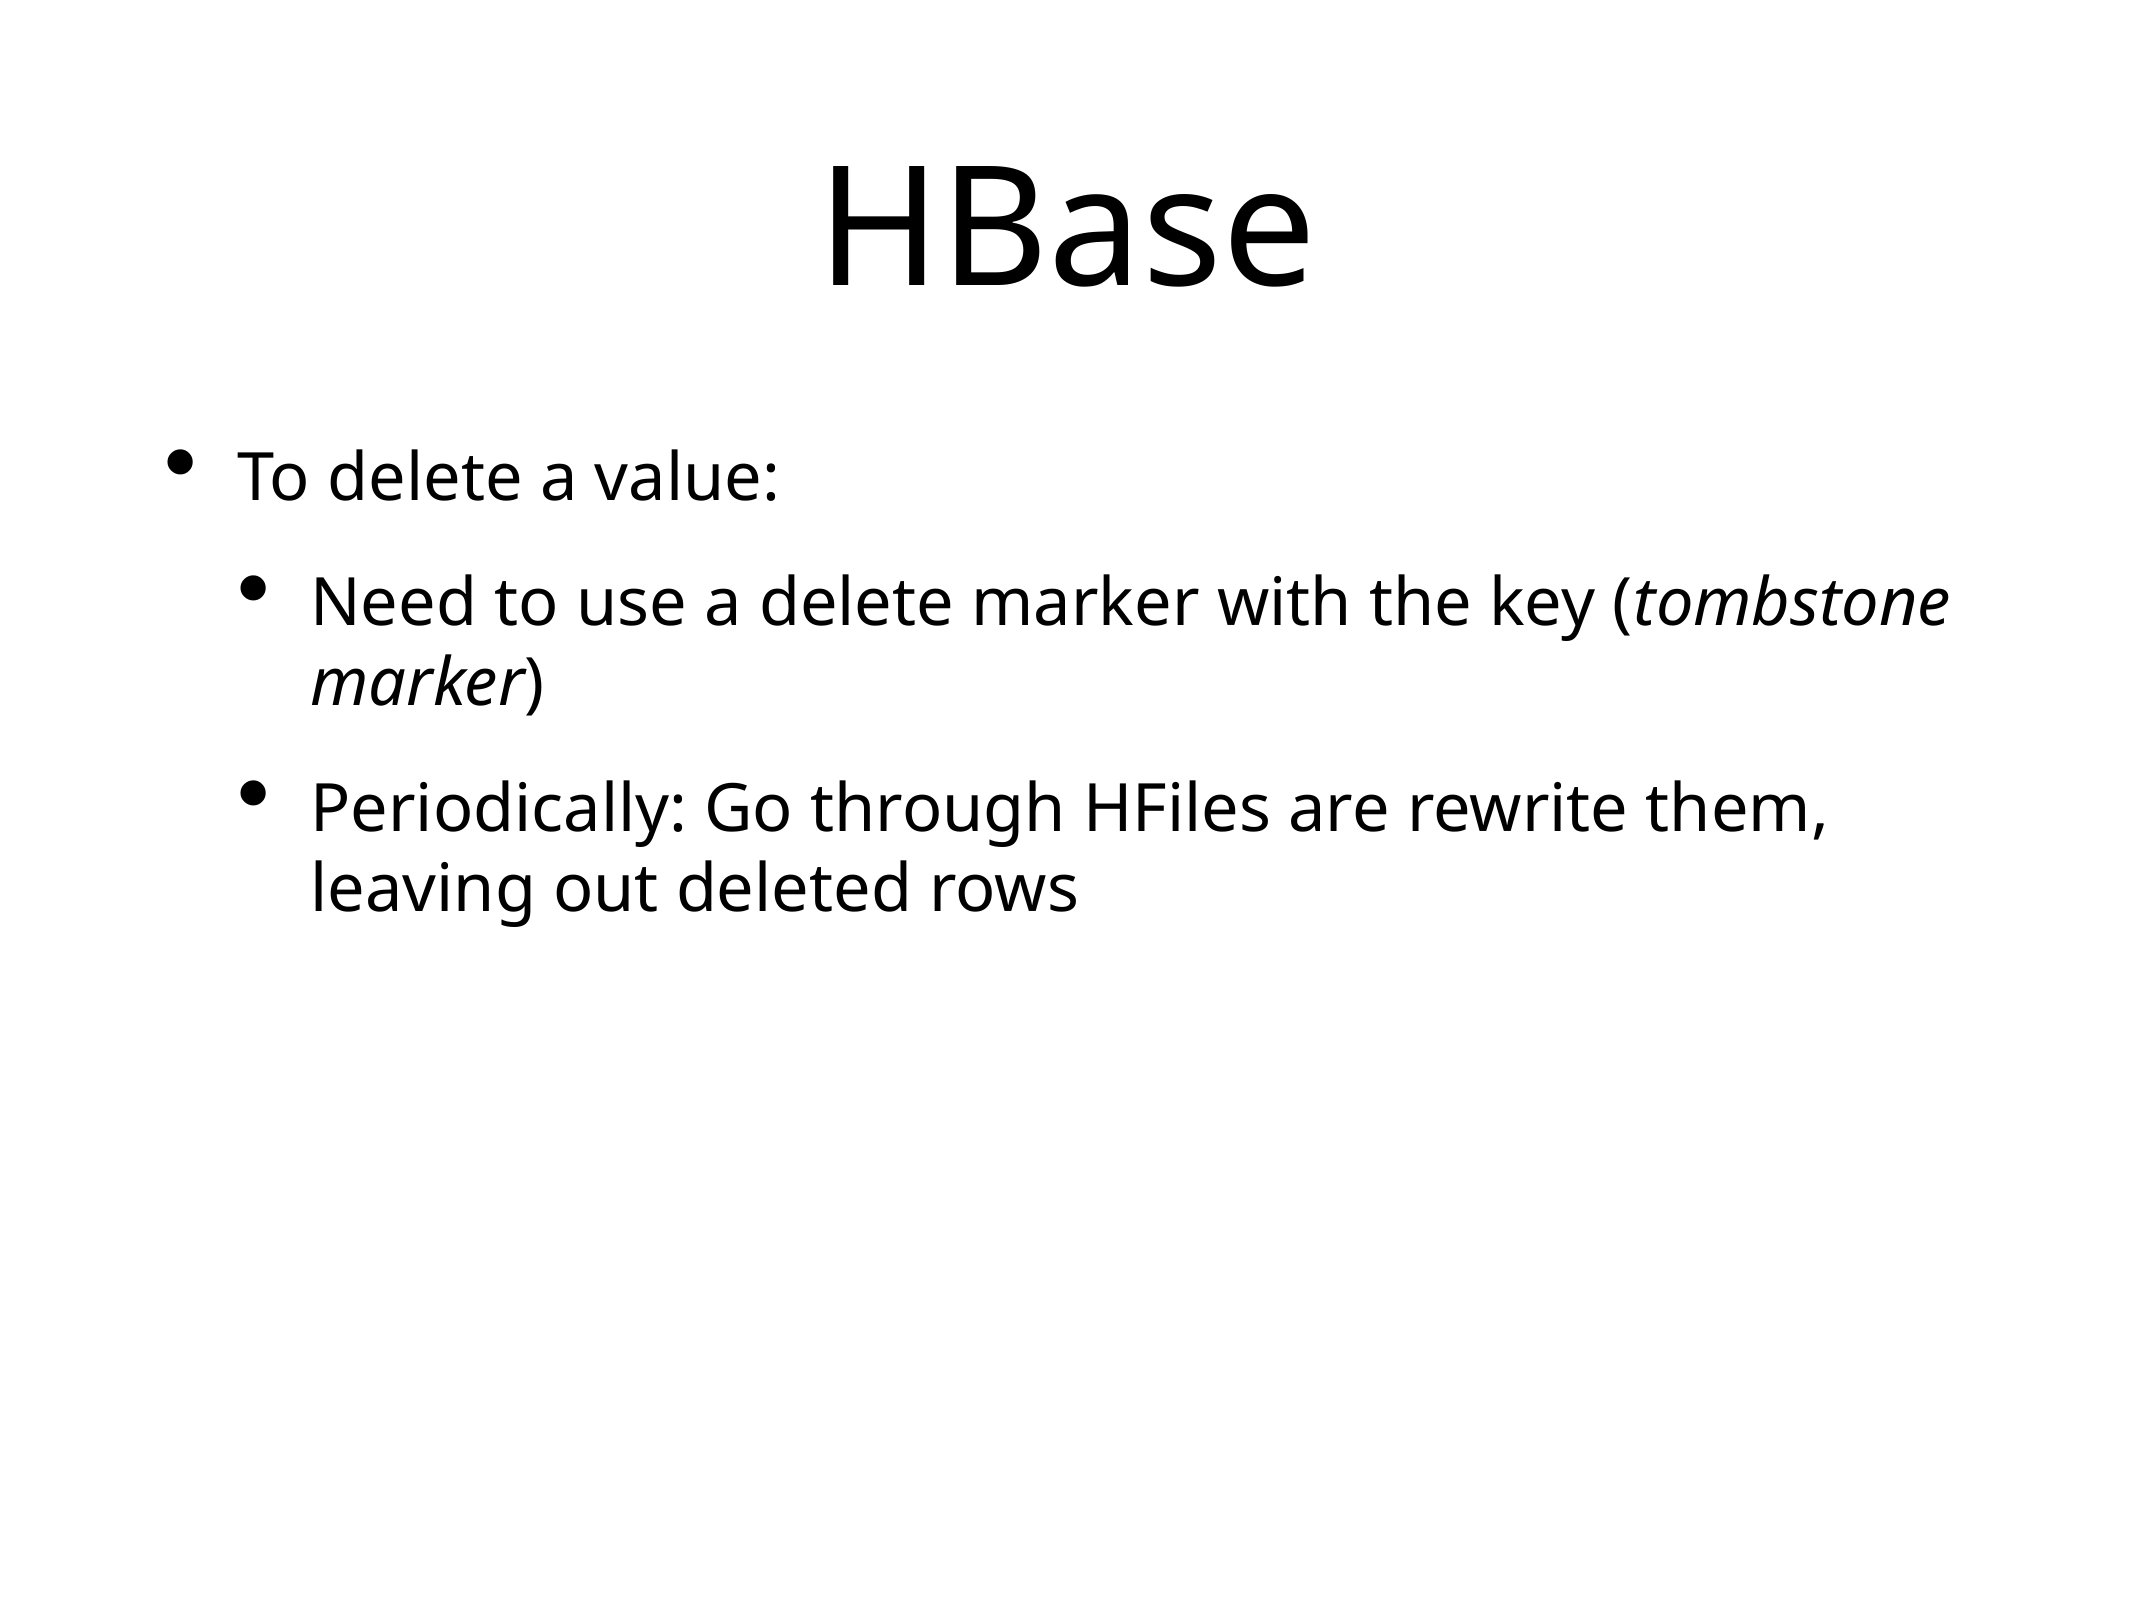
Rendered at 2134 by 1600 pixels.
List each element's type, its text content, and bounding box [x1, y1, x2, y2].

list To delete a value: Need to use a delete marker with the key (tombstone marker) Periodically: Go through HFiles are rewrite them, leaving out deleted rows [155, 424, 1978, 1457]
title HBase [155, 41, 1978, 397]
